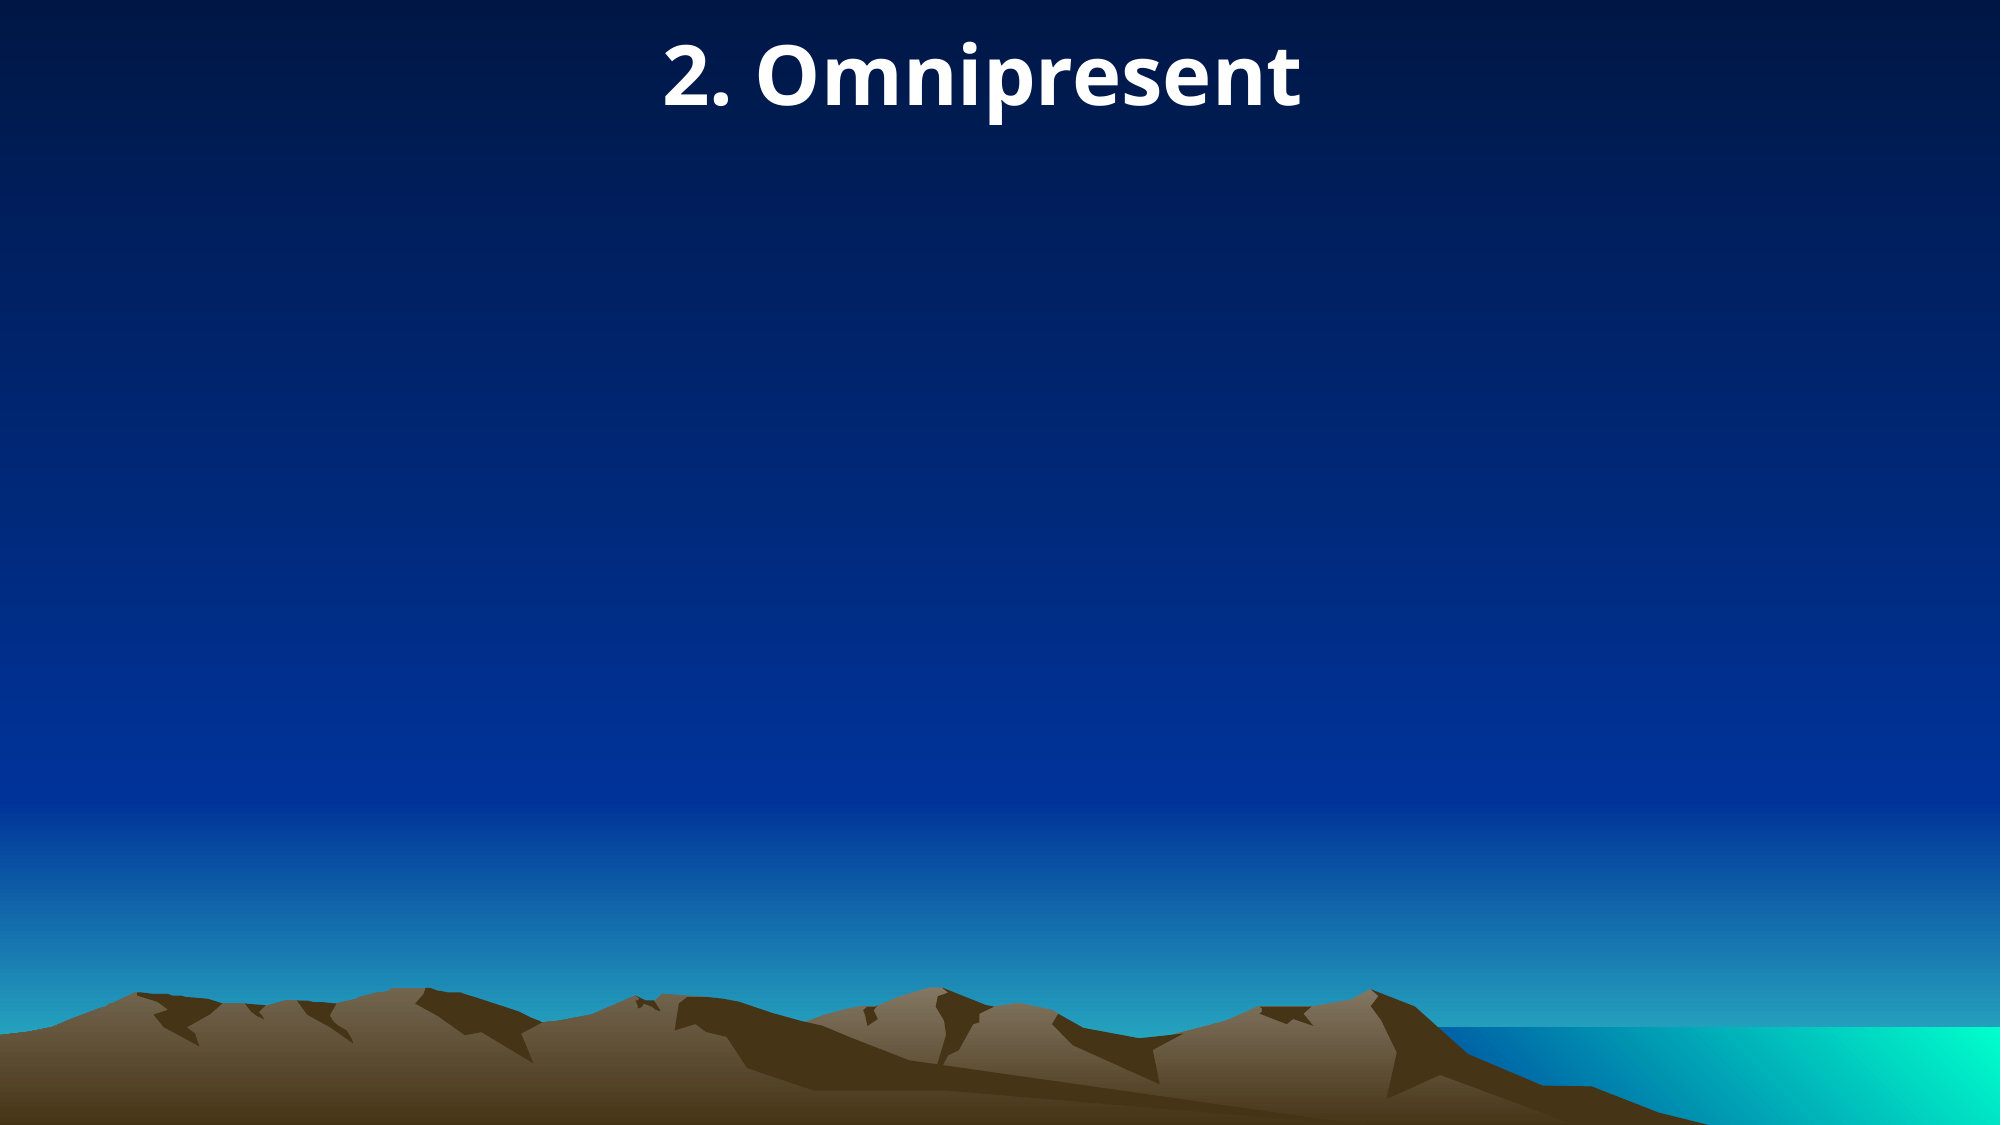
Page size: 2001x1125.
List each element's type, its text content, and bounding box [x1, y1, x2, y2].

text_box 2. Omnipresent [24, 0, 1963, 825]
